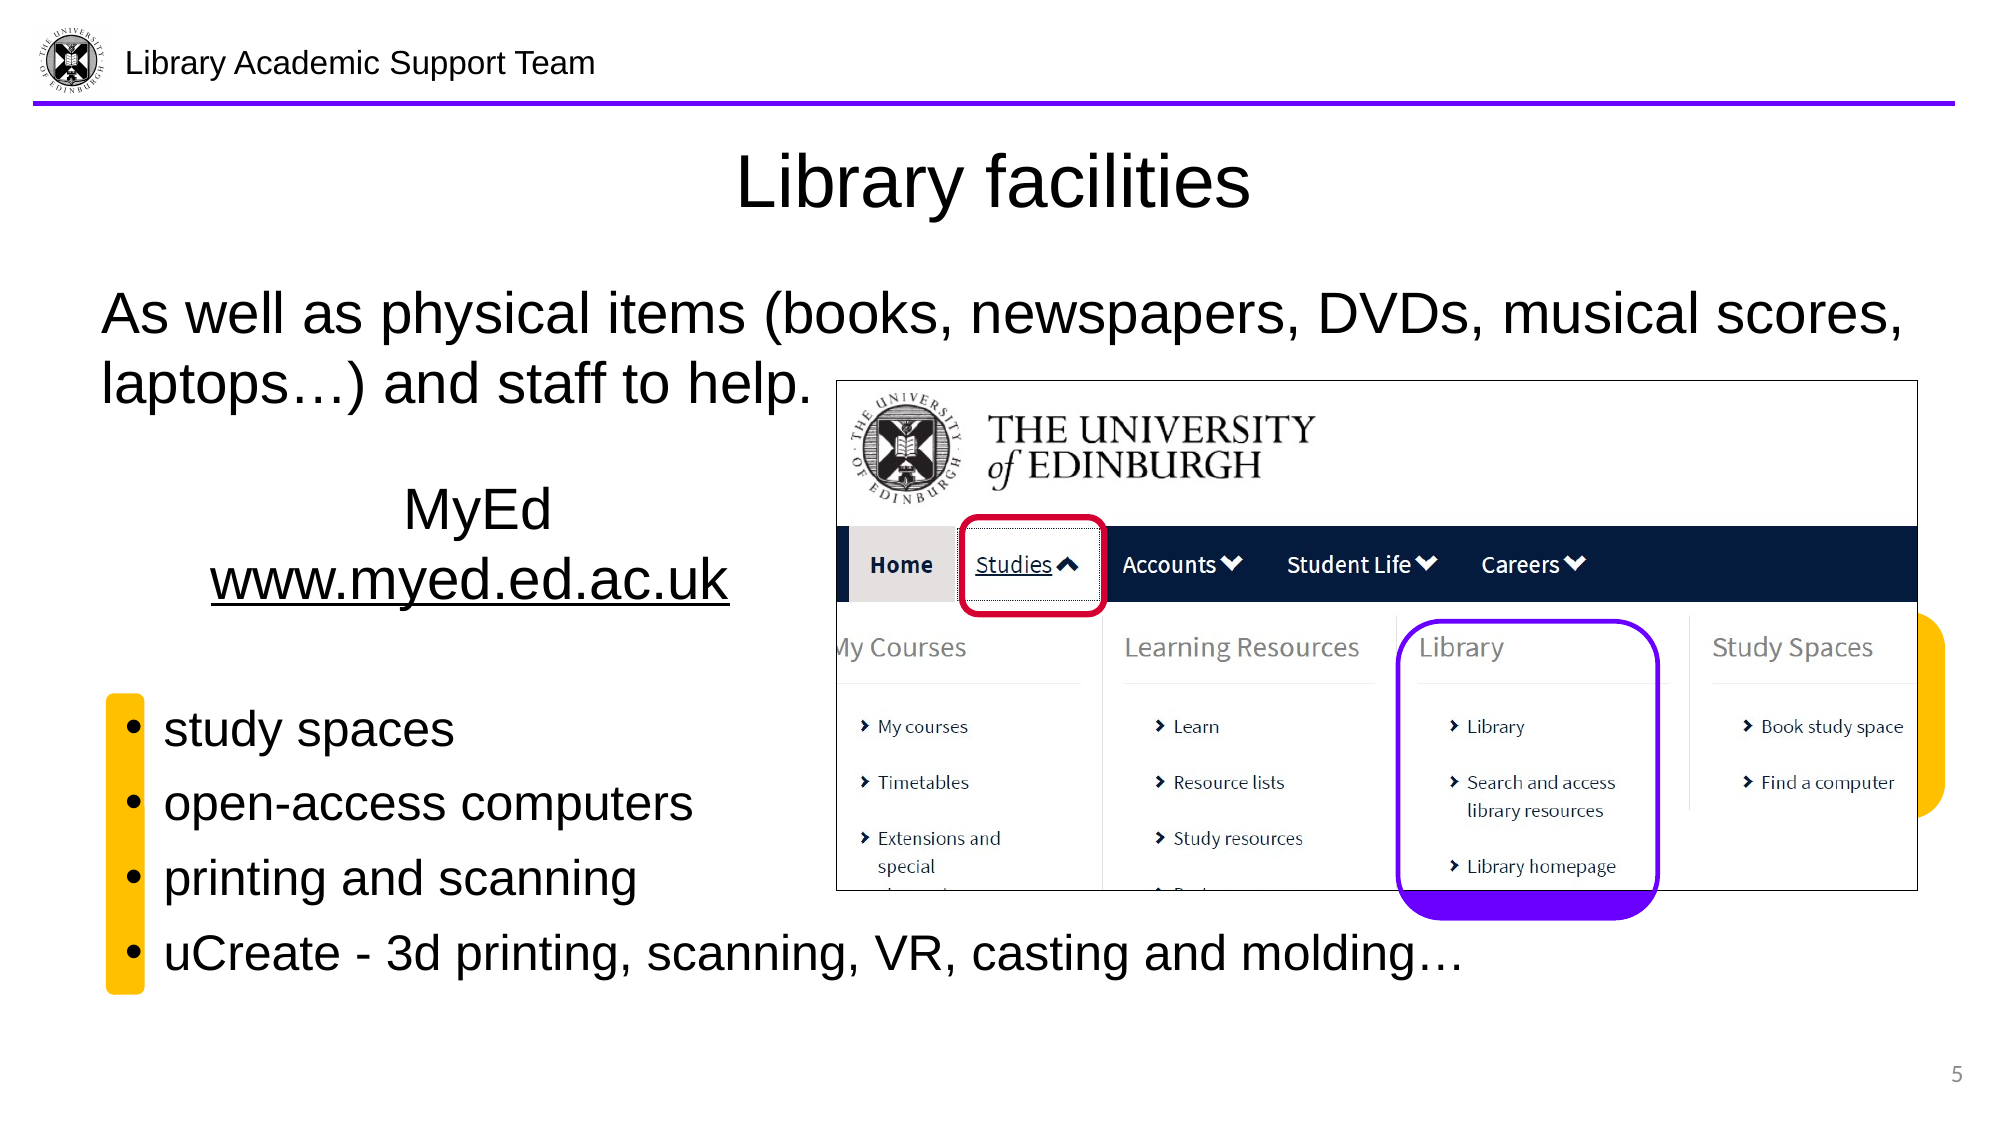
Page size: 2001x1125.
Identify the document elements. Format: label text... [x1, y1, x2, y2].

text_box [1400, 891, 1656, 920]
slide_number 5 [1931, 1042, 1979, 1103]
picture [33, 22, 110, 100]
text_box As well as physical items (books, newspapers, DVDs, musical scores, laptops…) and staff to help. [86, 268, 1932, 423]
text_box [1918, 614, 1944, 816]
text_box Library facilities [33, 116, 1956, 239]
picture [836, 380, 1918, 891]
list study spaces open-access computers printing and scanning uCreate - 3d printing, scanning, VR, casting and molding… [109, 695, 1633, 993]
text_box MyEd www.myed.ed.ac.uk [148, 464, 809, 619]
text_box Library Academic Support Team [110, 33, 1619, 89]
